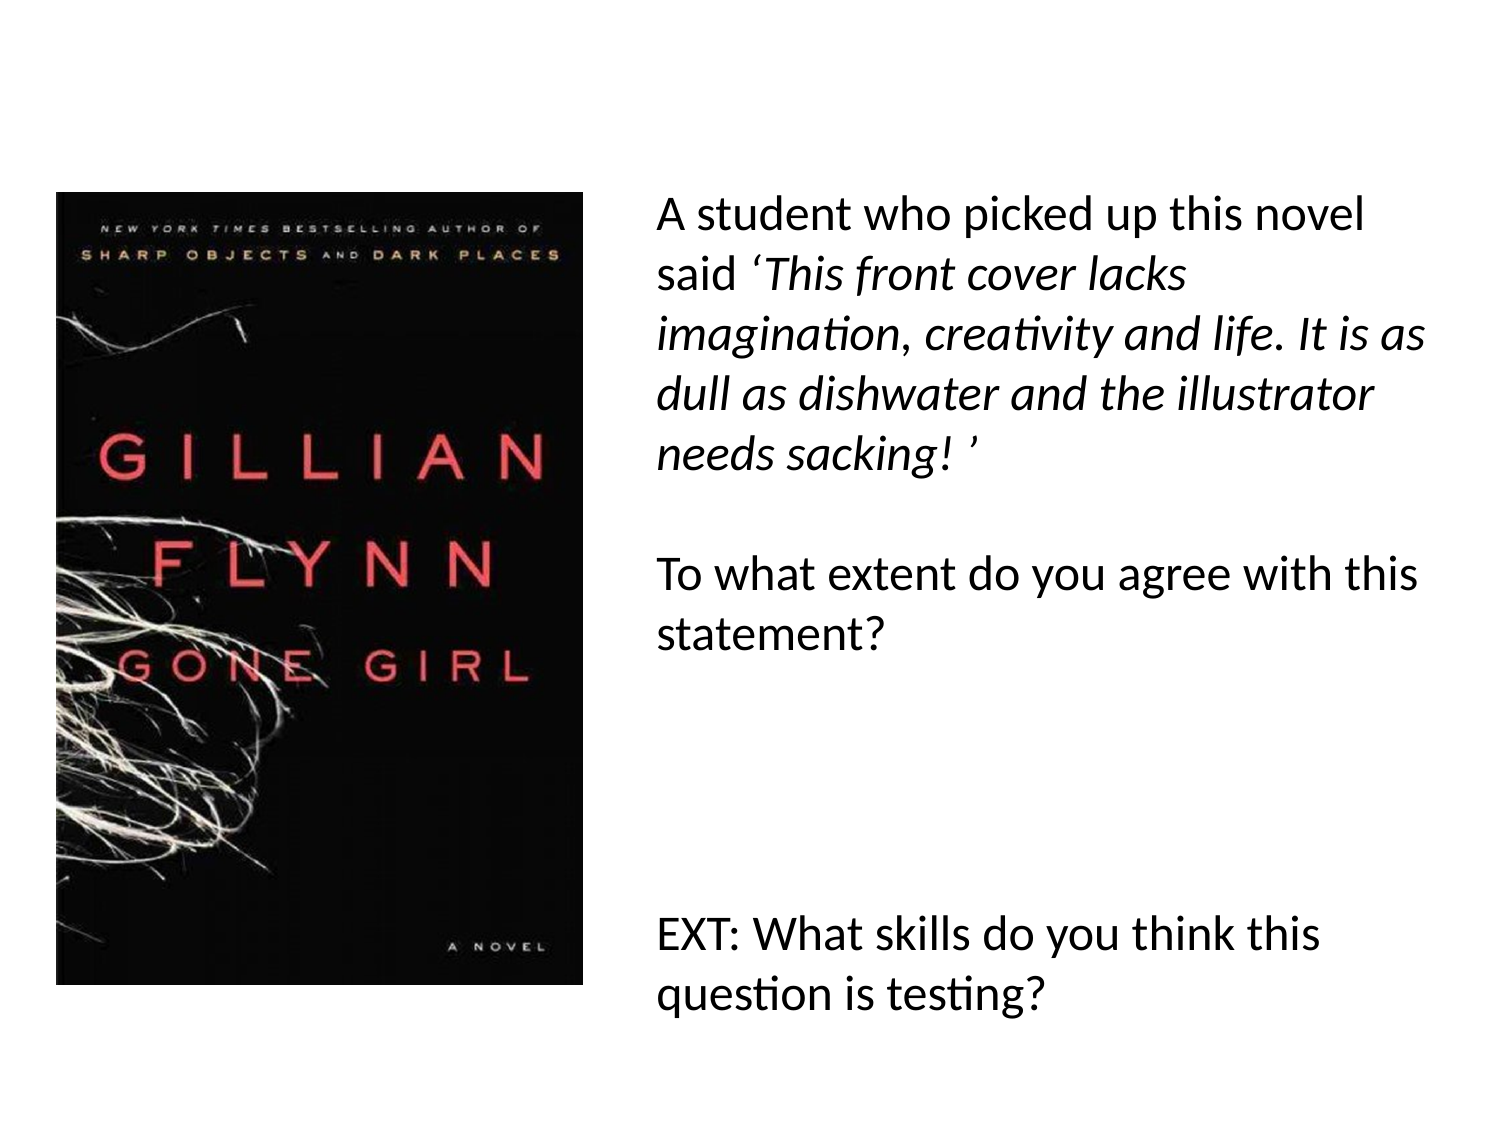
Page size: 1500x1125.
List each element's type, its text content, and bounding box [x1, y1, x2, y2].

text_box A student who picked up this novel said ‘This front cover lacks imagination, creativity and life. It is as dull as dishwater and the illustrator needs sacking! ’ To what extent do you agree with this statement? EXT: What skills do you think this question is testing? [641, 173, 1448, 1125]
picture [56, 192, 583, 985]
